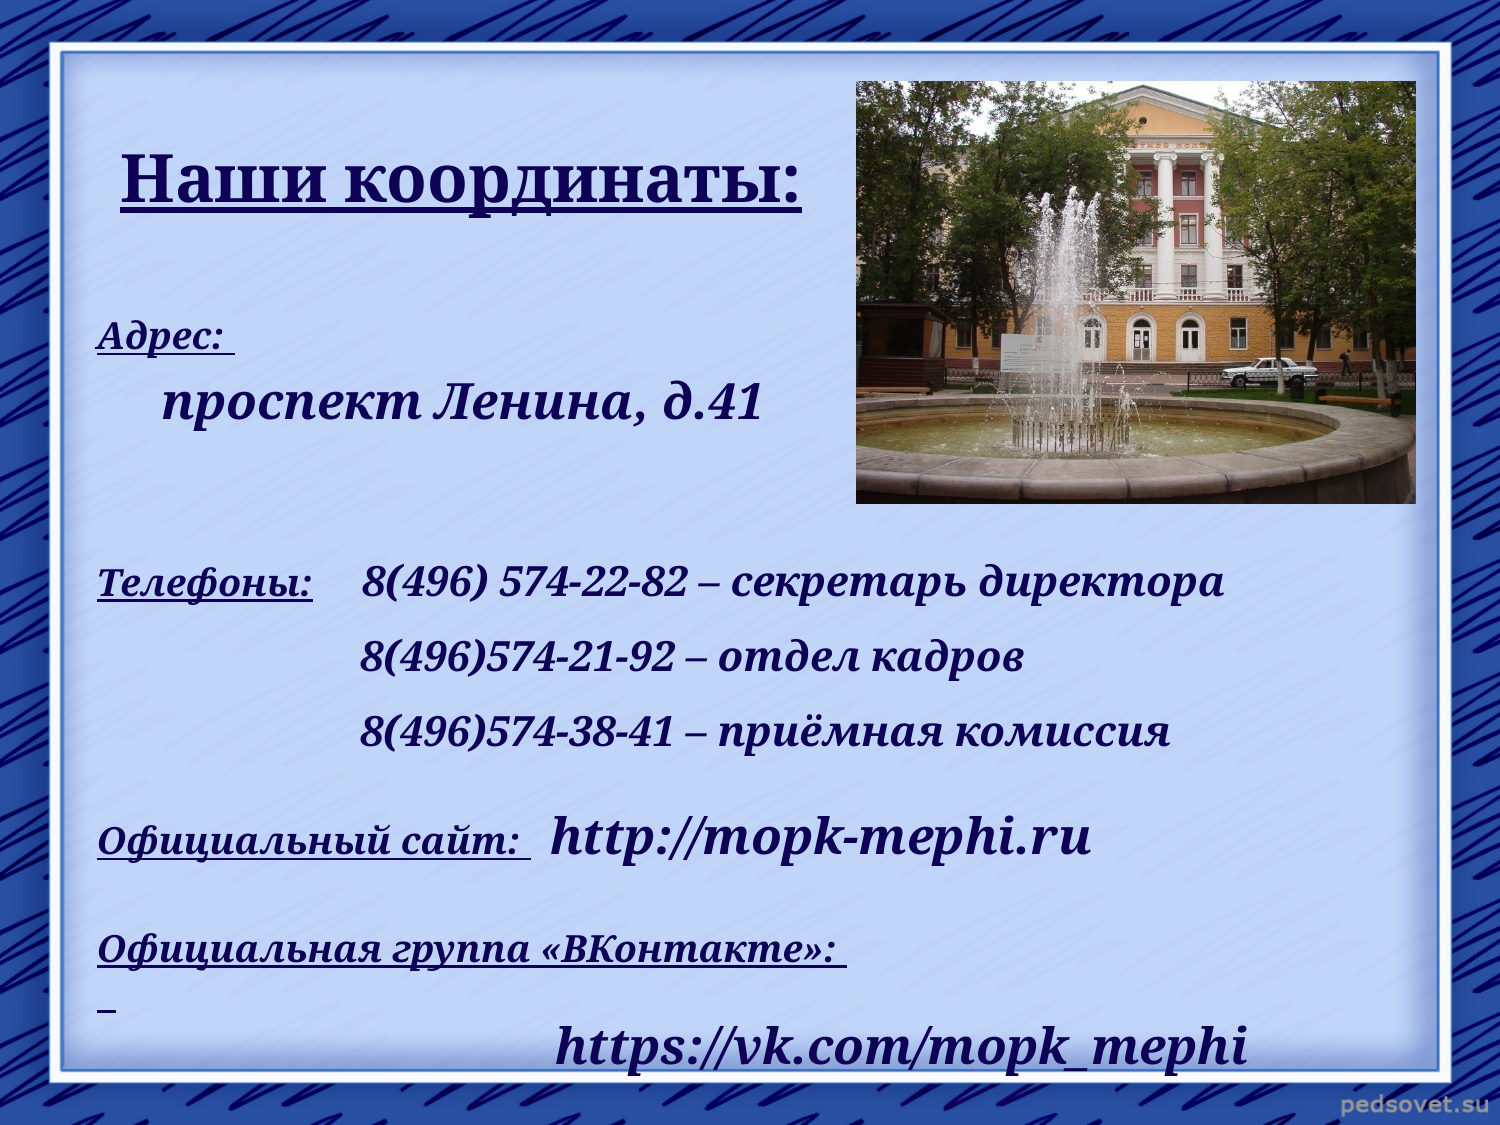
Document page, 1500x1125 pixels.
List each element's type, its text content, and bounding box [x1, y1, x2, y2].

title Наши координаты: [105, 105, 851, 247]
picture [0, 0, 1500, 1125]
text_box Адрес: проспект Ленина, д.41 Телефоны: 8(496) 574-22-82 – секретарь директора 8(496)574-21-92 – отдел кадров 8(496)574-38-41 – приёмная комиссия Официальный сайт: http://mopk-mephi.ru Официальная группа «ВКонтакте»: https://vk.com/mopk_mephi [81, 304, 1407, 1125]
